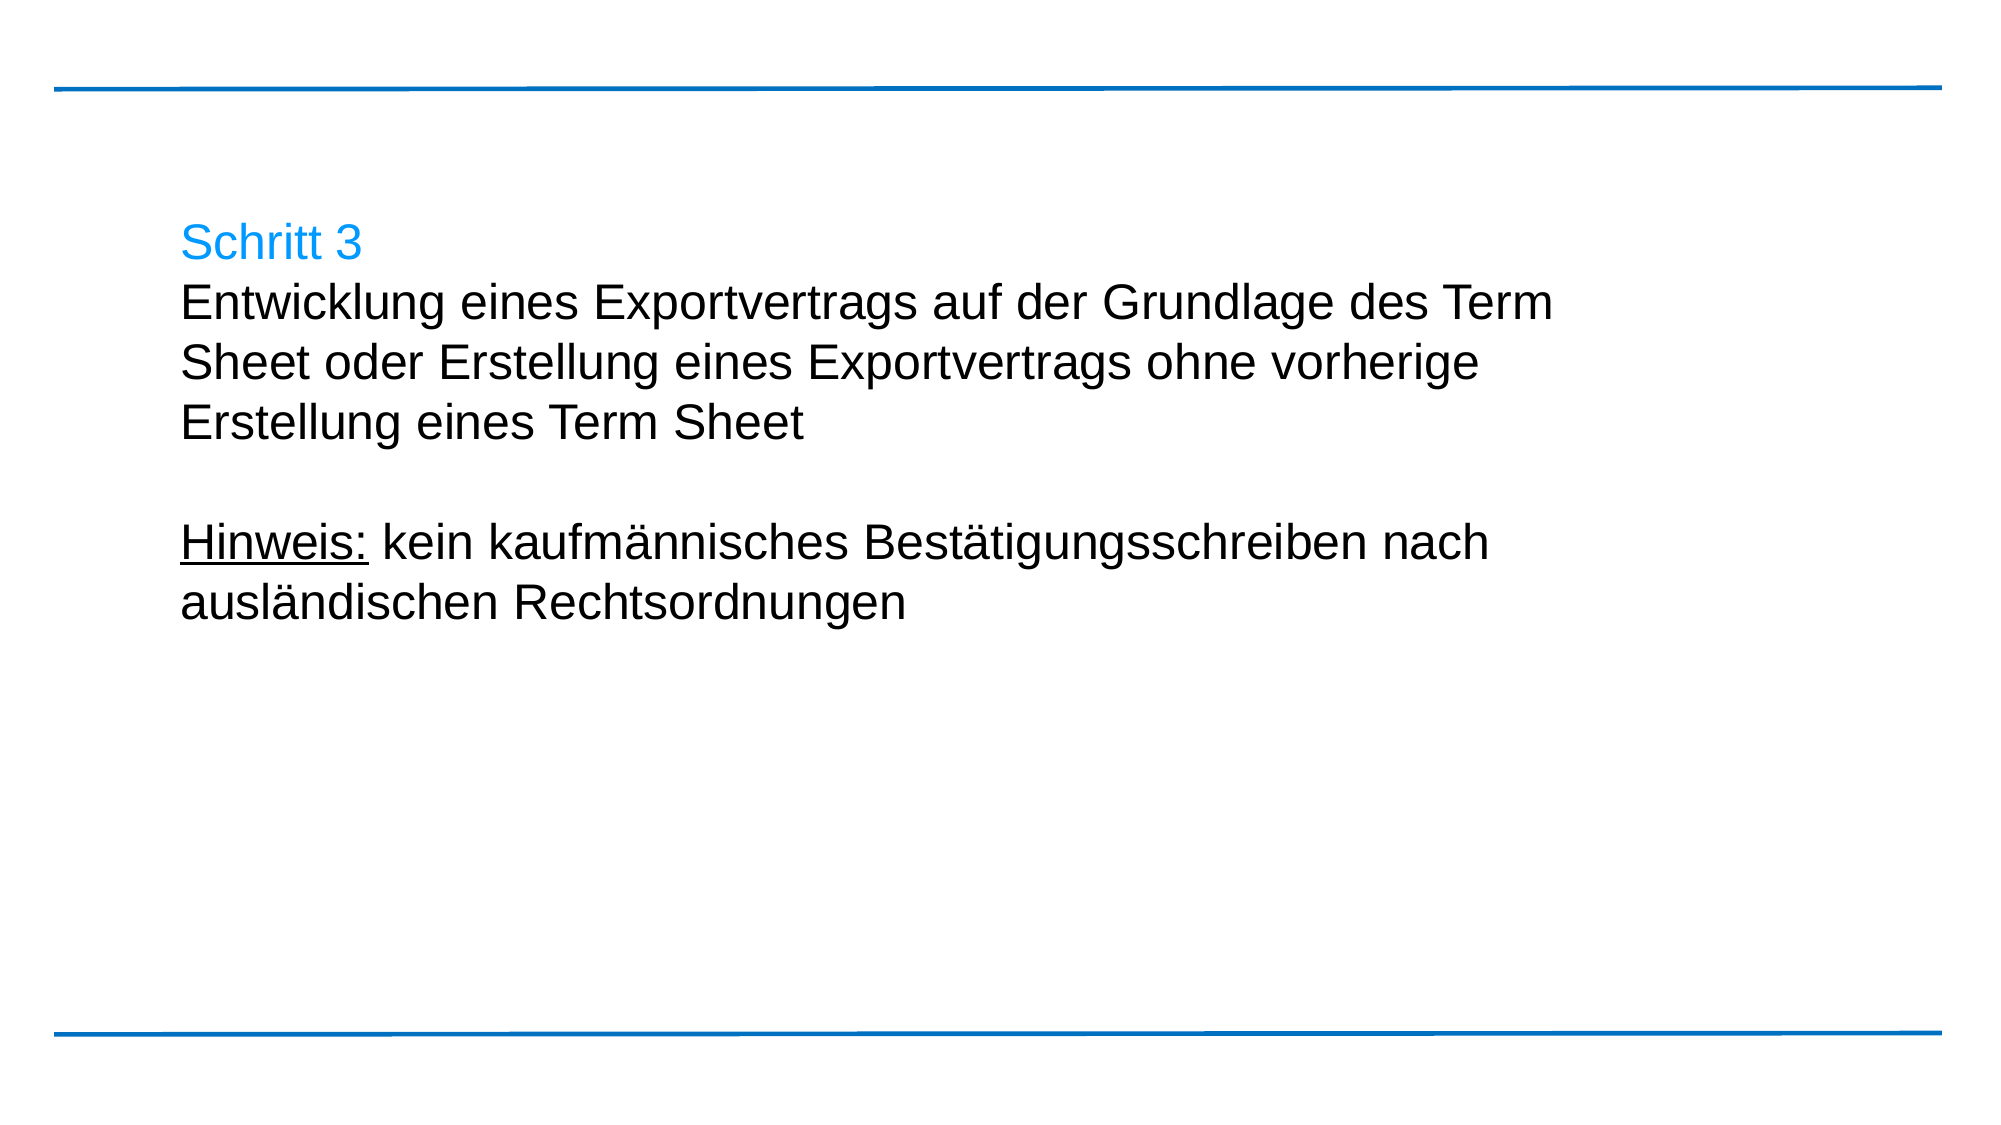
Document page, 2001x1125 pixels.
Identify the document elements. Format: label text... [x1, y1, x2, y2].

text_box Schritt 3 Entwicklung eines Exportvertrags auf der Grundlage des Term Sheet oder Erstellung eines Exportvertrags ohne vorherige Erstellung eines Term Sheet Hinweis: kein kaufmännisches Bestätigungsschreiben nach ausländischen Rechtsordnungen [165, 201, 1682, 697]
